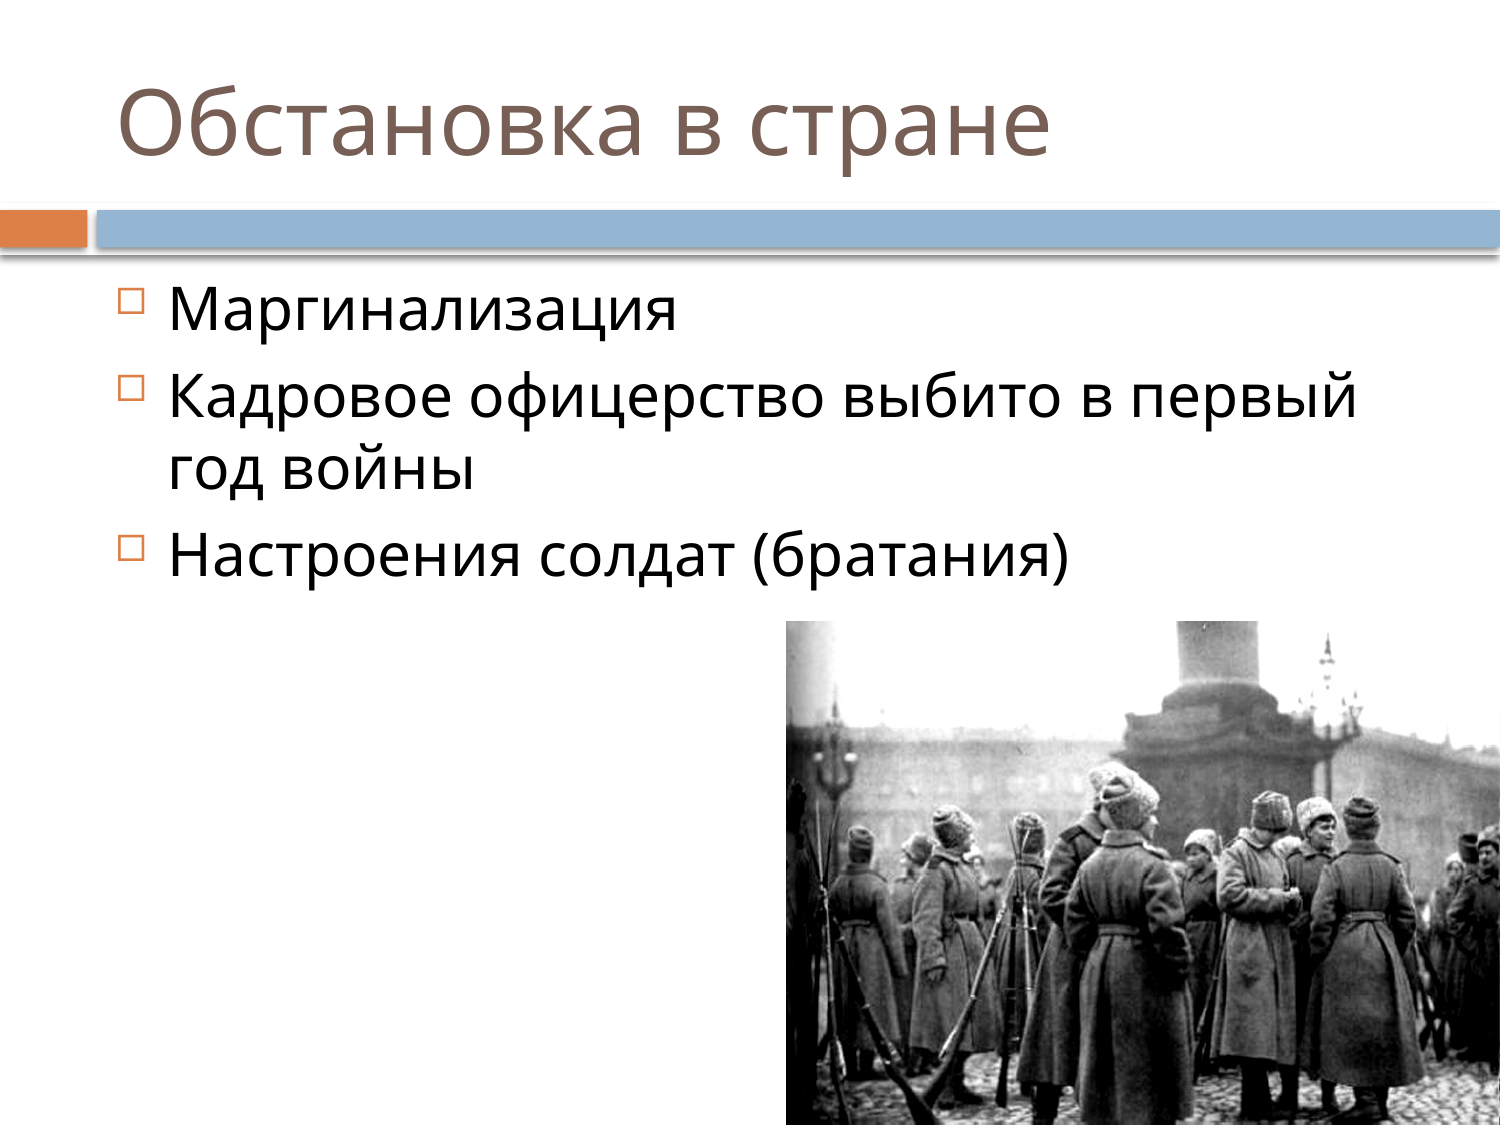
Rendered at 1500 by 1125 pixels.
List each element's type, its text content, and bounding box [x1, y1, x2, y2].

list Маргинализация Кадровое офицерство выбито в первый год войны Настроения солдат (братания) [100, 262, 1438, 1000]
picture [786, 620, 1500, 1125]
title Обстановка в стране [100, 37, 1438, 200]
